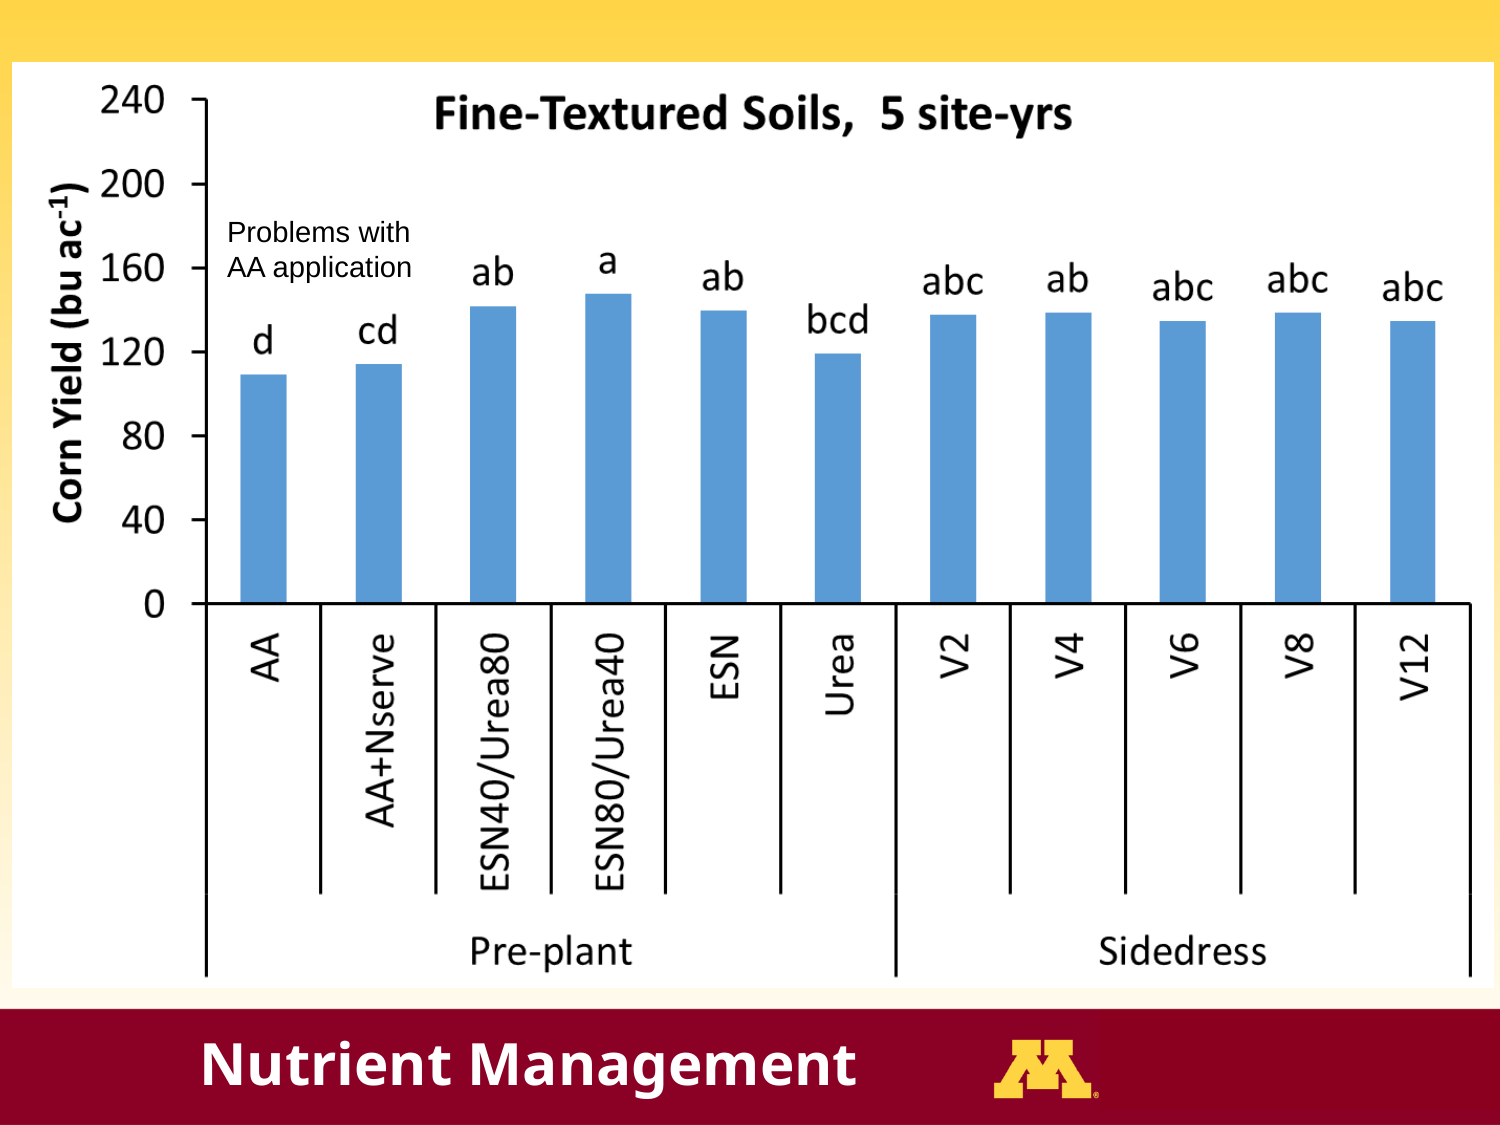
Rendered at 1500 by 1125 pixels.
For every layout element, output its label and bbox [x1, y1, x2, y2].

picture [0, 0, 1500, 1125]
list [12, 62, 1495, 988]
